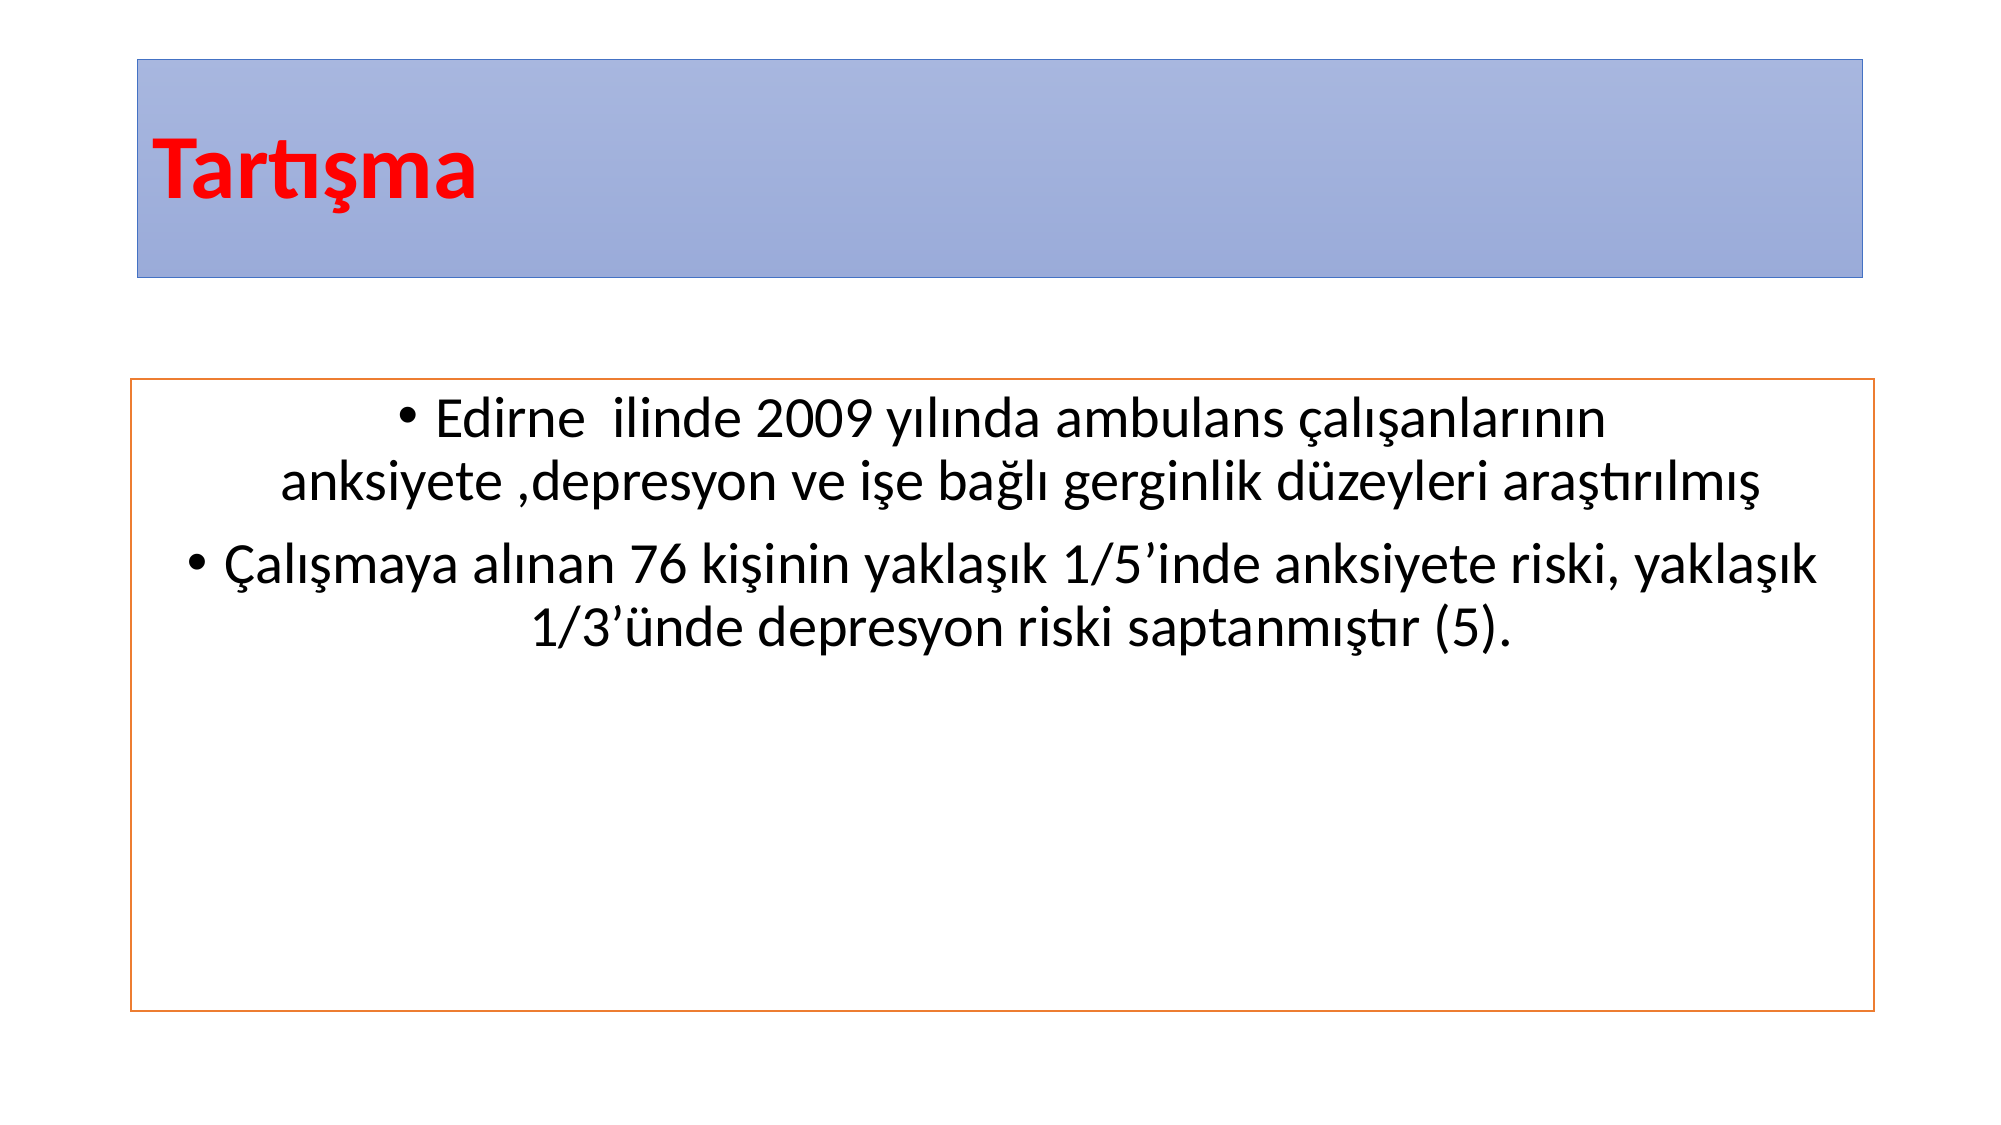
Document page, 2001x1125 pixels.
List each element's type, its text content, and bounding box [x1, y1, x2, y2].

title Tartışma [137, 59, 1863, 278]
list Edirne ilinde 2009 yılında ambulans çalışanlarının anksiyete ,depresyon ve işe bağlı gerginlik düzeyleri araştırılmış Çalışmaya alınan 76 kişinin yaklaşık 1/5’inde anksiyete riski, yaklaşık 1/3’ünde depresyon riski saptanmıştır (5). [130, 378, 1875, 1012]
